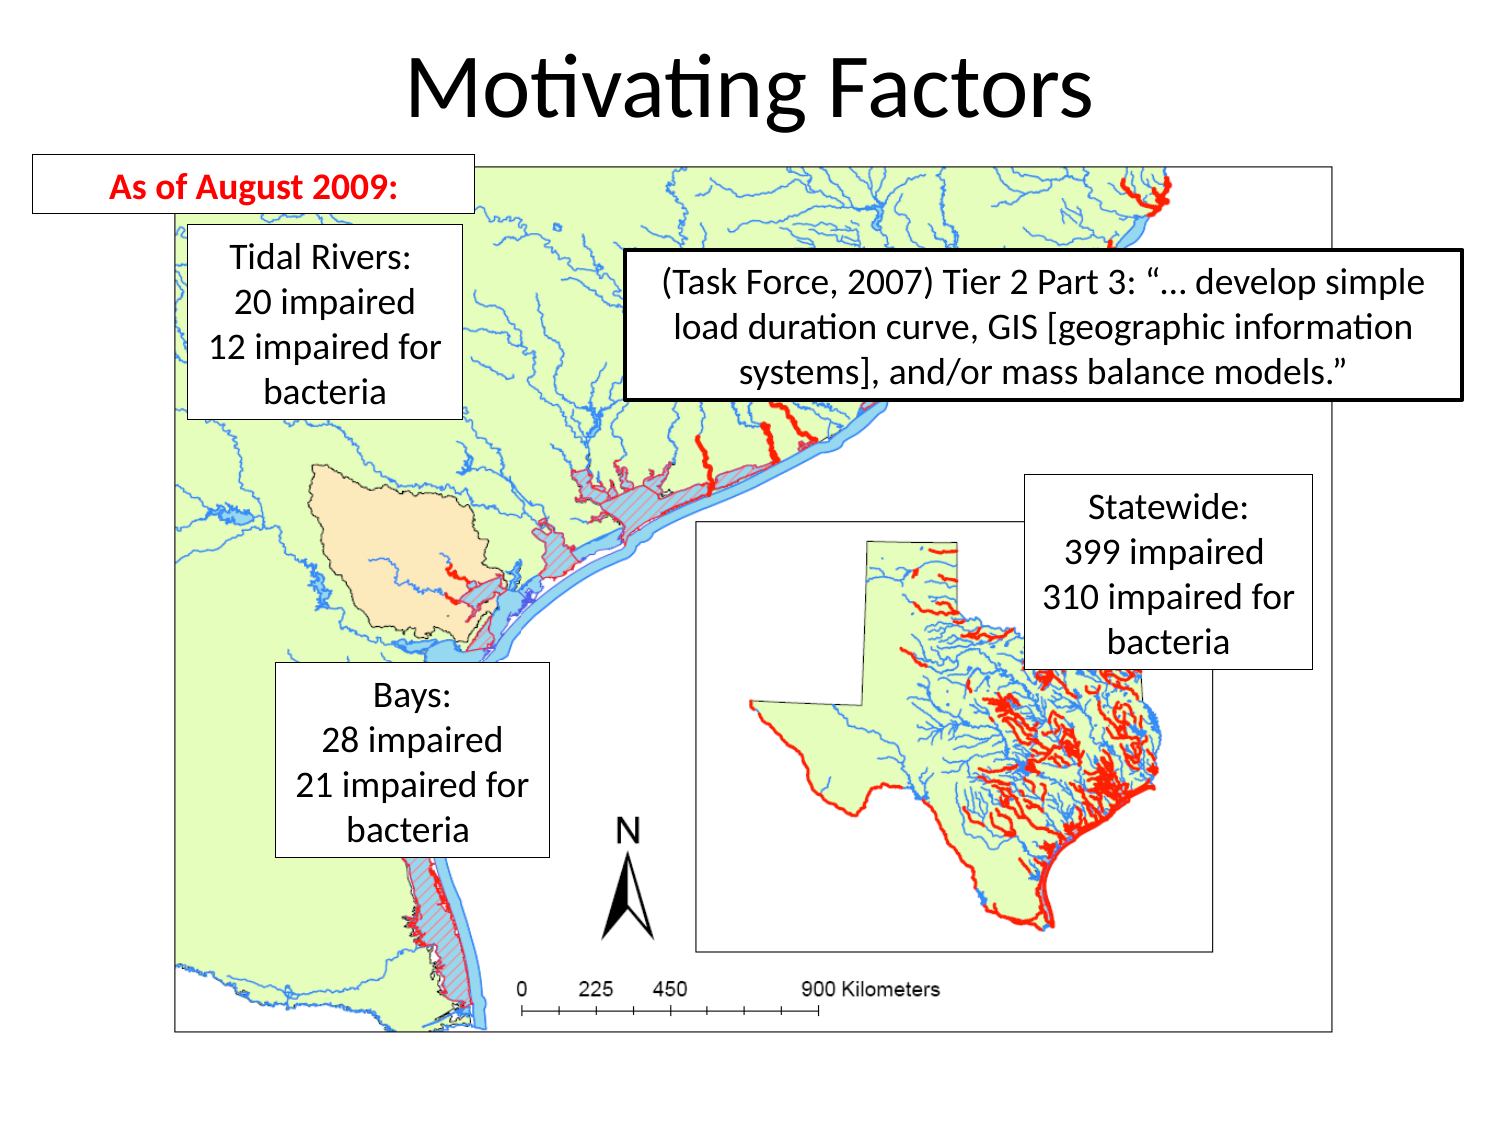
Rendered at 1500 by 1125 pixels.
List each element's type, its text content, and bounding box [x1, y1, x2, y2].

picture [170, 162, 1338, 1038]
title Motivating Factors [75, 0, 1425, 175]
text_box (Task Force, 2007) Tier 2 Part 3: “… develop simple load duration curve, GIS [geographic information systems], and/or mass balance models.” [1341, 248, 1464, 402]
text_box As of August 2009: [32, 154, 475, 214]
